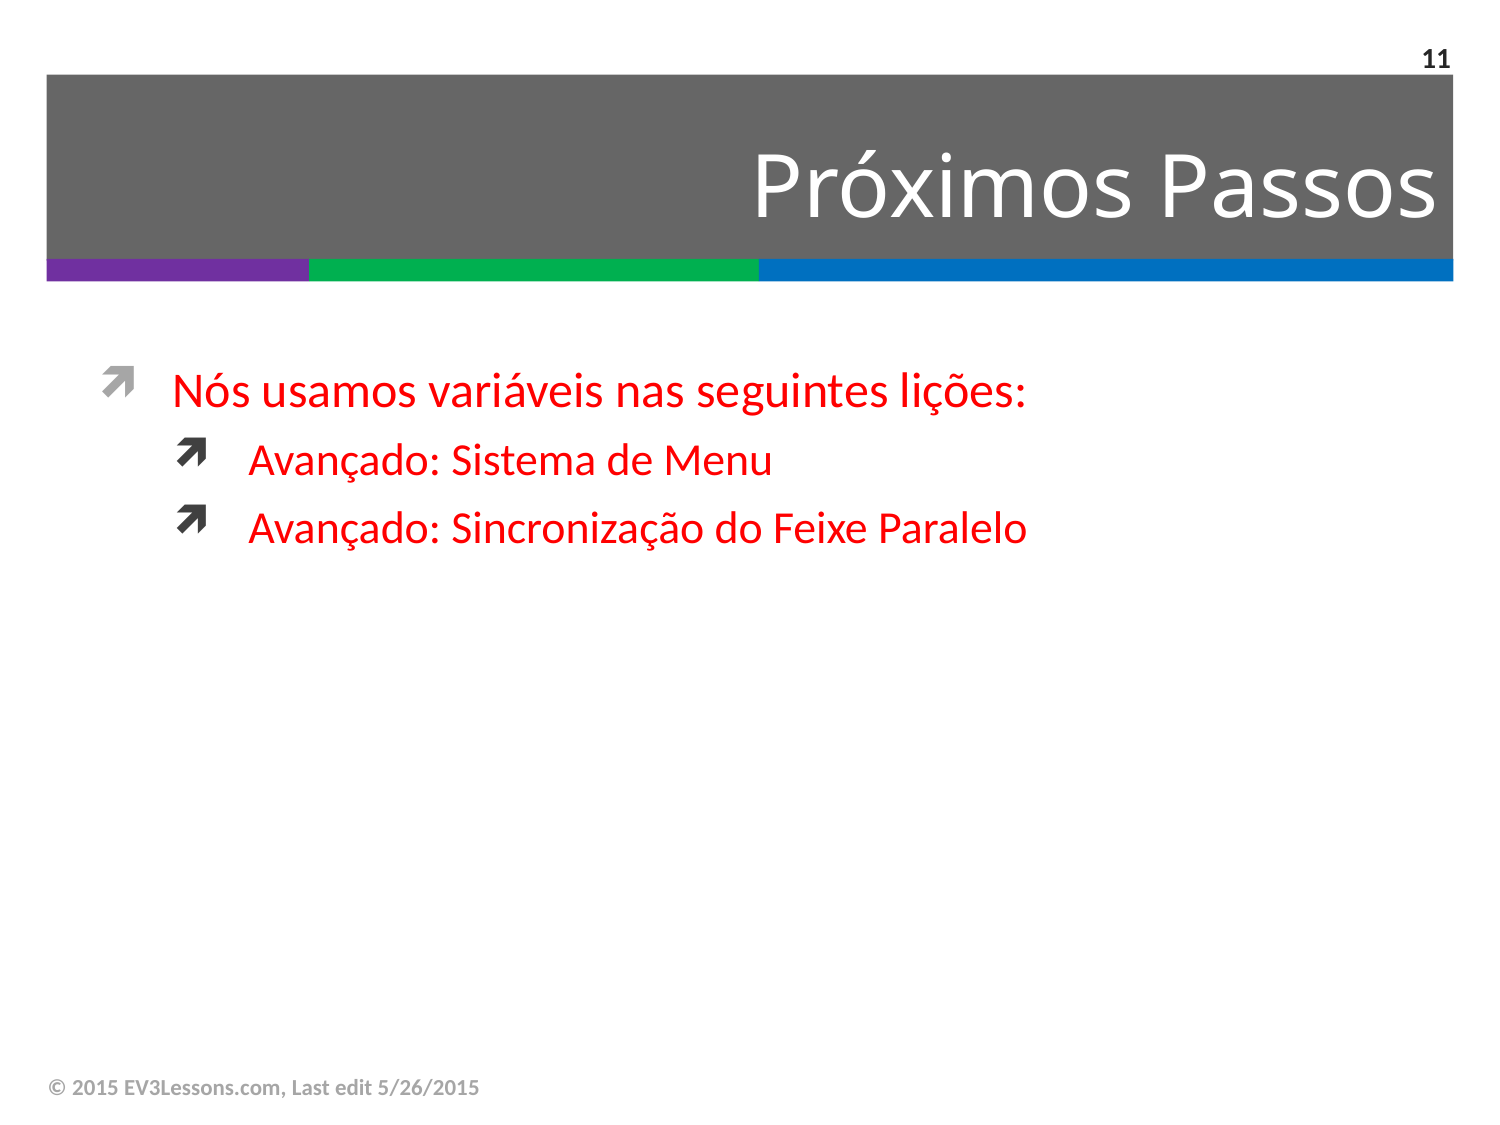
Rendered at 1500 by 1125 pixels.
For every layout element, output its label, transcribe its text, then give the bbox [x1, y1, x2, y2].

list Nós usamos variáveis nas seguintes lições: Avançado: Sistema de Menu Avançado: Sincronização do Feixe Paralelo [83, 350, 1454, 1005]
footer © 2015 EV3Lessons.com, Last edit 5/26/2015 [32, 1055, 1038, 1116]
title Próximos Passos [46, 103, 1454, 263]
slide_number 11 [1362, 27, 1466, 87]
